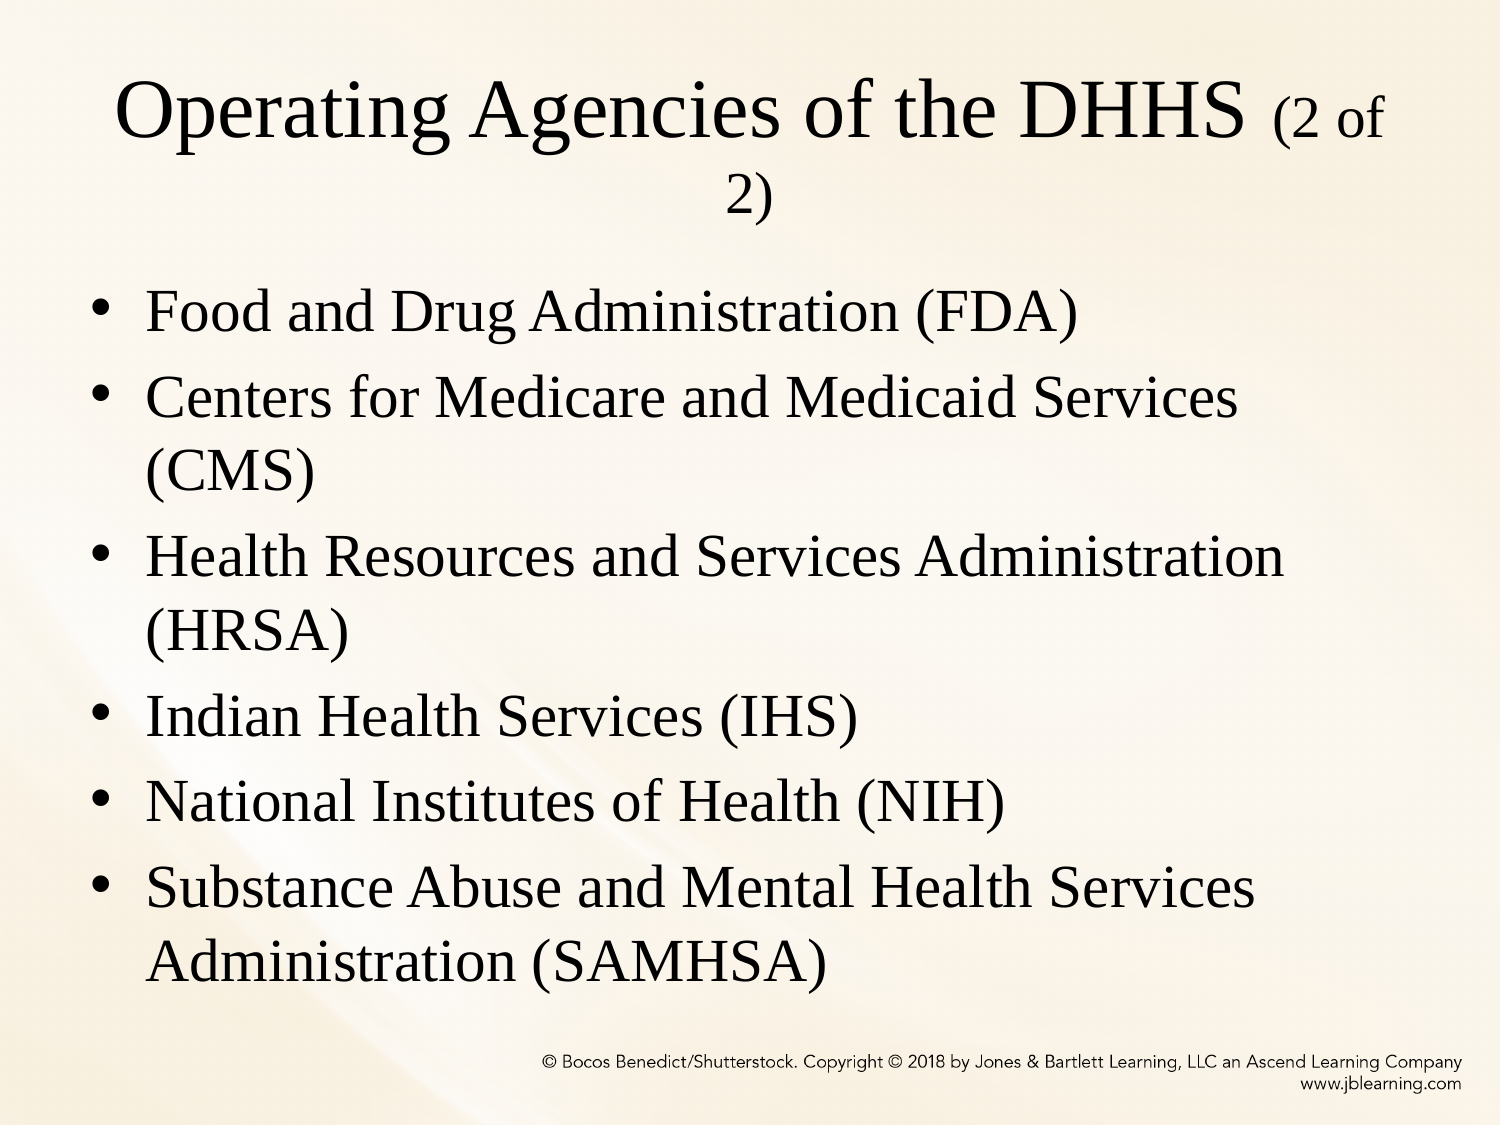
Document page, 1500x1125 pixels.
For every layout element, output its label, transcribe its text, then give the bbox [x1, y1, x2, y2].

picture [0, 0, 1500, 1125]
title Operating Agencies of the DHHS (2 of 2) [75, 45, 1425, 233]
list Food and Drug Administration (FDA) Centers for Medicare and Medicaid Services (CMS) Health Resources and Services Administration (HRSA) Indian Health Services (IHS) National Institutes of Health (NIH) Substance Abuse and Mental Health Services Administration (SAMHSA) [75, 262, 1425, 1005]
